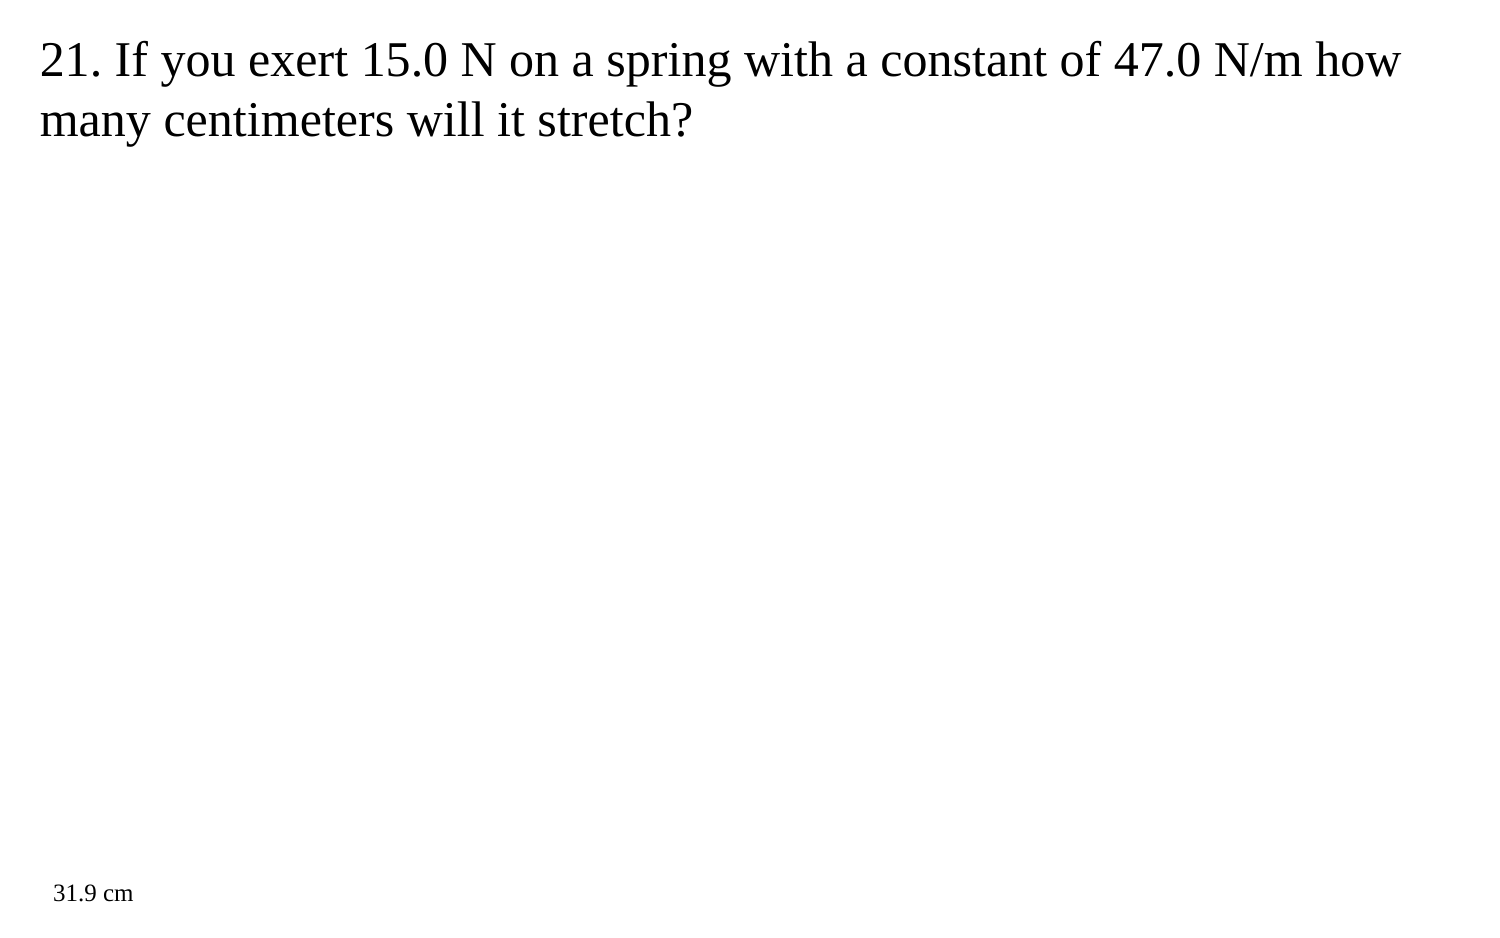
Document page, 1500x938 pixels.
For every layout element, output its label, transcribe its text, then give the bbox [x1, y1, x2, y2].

text_box 21. If you exert 15.0 N on a spring with a constant of 47.0 N/m how many centimeters will it stretch? [24, 18, 1475, 224]
text_box 31.9 cm [38, 868, 149, 914]
